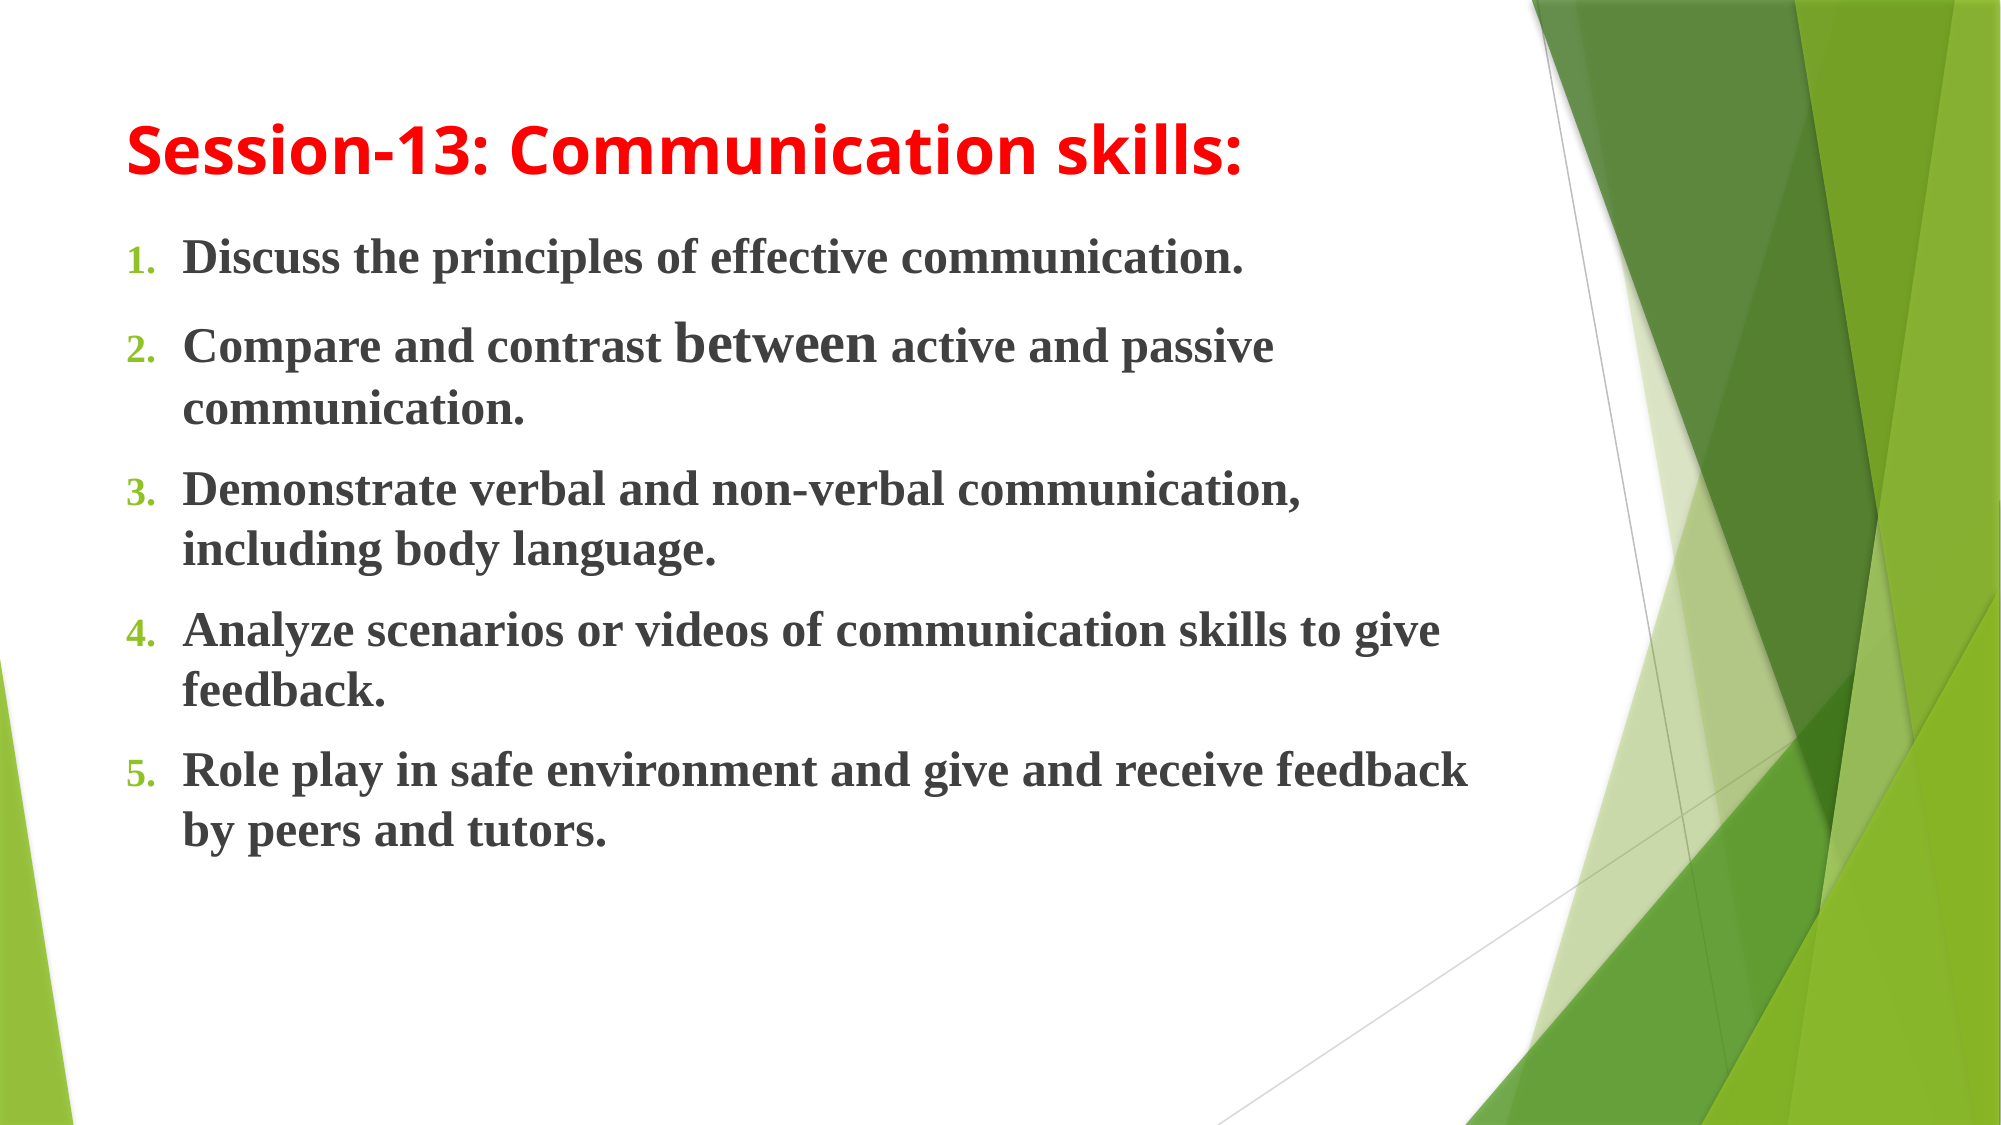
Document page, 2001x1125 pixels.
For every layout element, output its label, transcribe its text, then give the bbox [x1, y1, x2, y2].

list Discuss the principles of effective communication. Compare and contrast between active and passive communication. Demonstrate verbal and non-verbal communication, including body language. Analyze scenarios or videos of communication skills to give feedback. Role play in safe environment and give and receive feedback by peers and tutors. [111, 216, 1522, 992]
title Session-13: Communication skills: [111, 99, 1522, 216]
